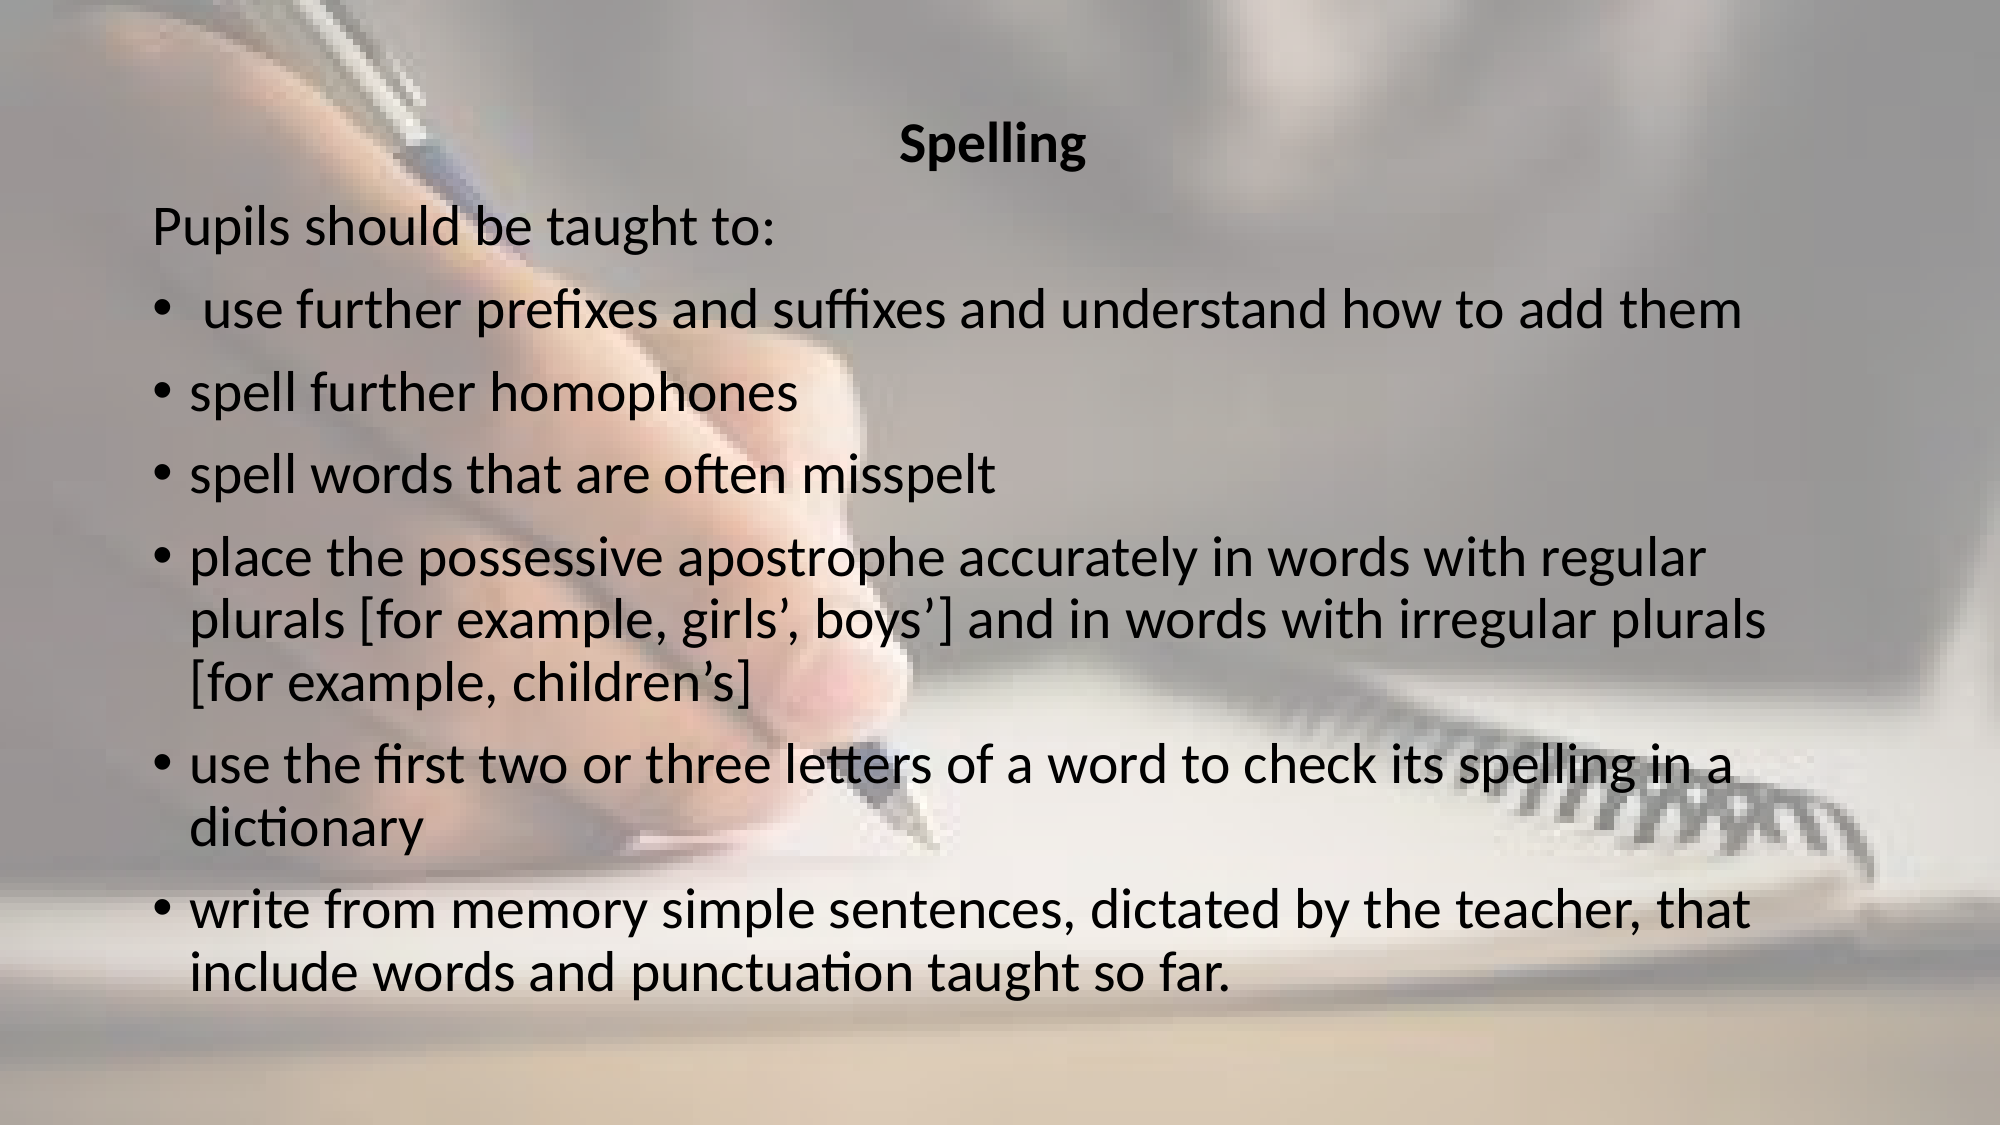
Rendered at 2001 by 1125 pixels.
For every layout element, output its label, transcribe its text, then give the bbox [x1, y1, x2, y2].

list Spelling Pupils should be taught to: use further prefixes and suffixes and understand how to add them spell further homophones spell words that are often misspelt place the possessive apostrophe accurately in words with regular plurals [for example, girls’, boys’] and in words with irregular plurals [for example, children’s] use the first two or three letters of a word to check its spelling in a dictionary write from memory simple sentences, dictated by the teacher, that include words and punctuation taught so far. [137, 105, 1863, 1014]
